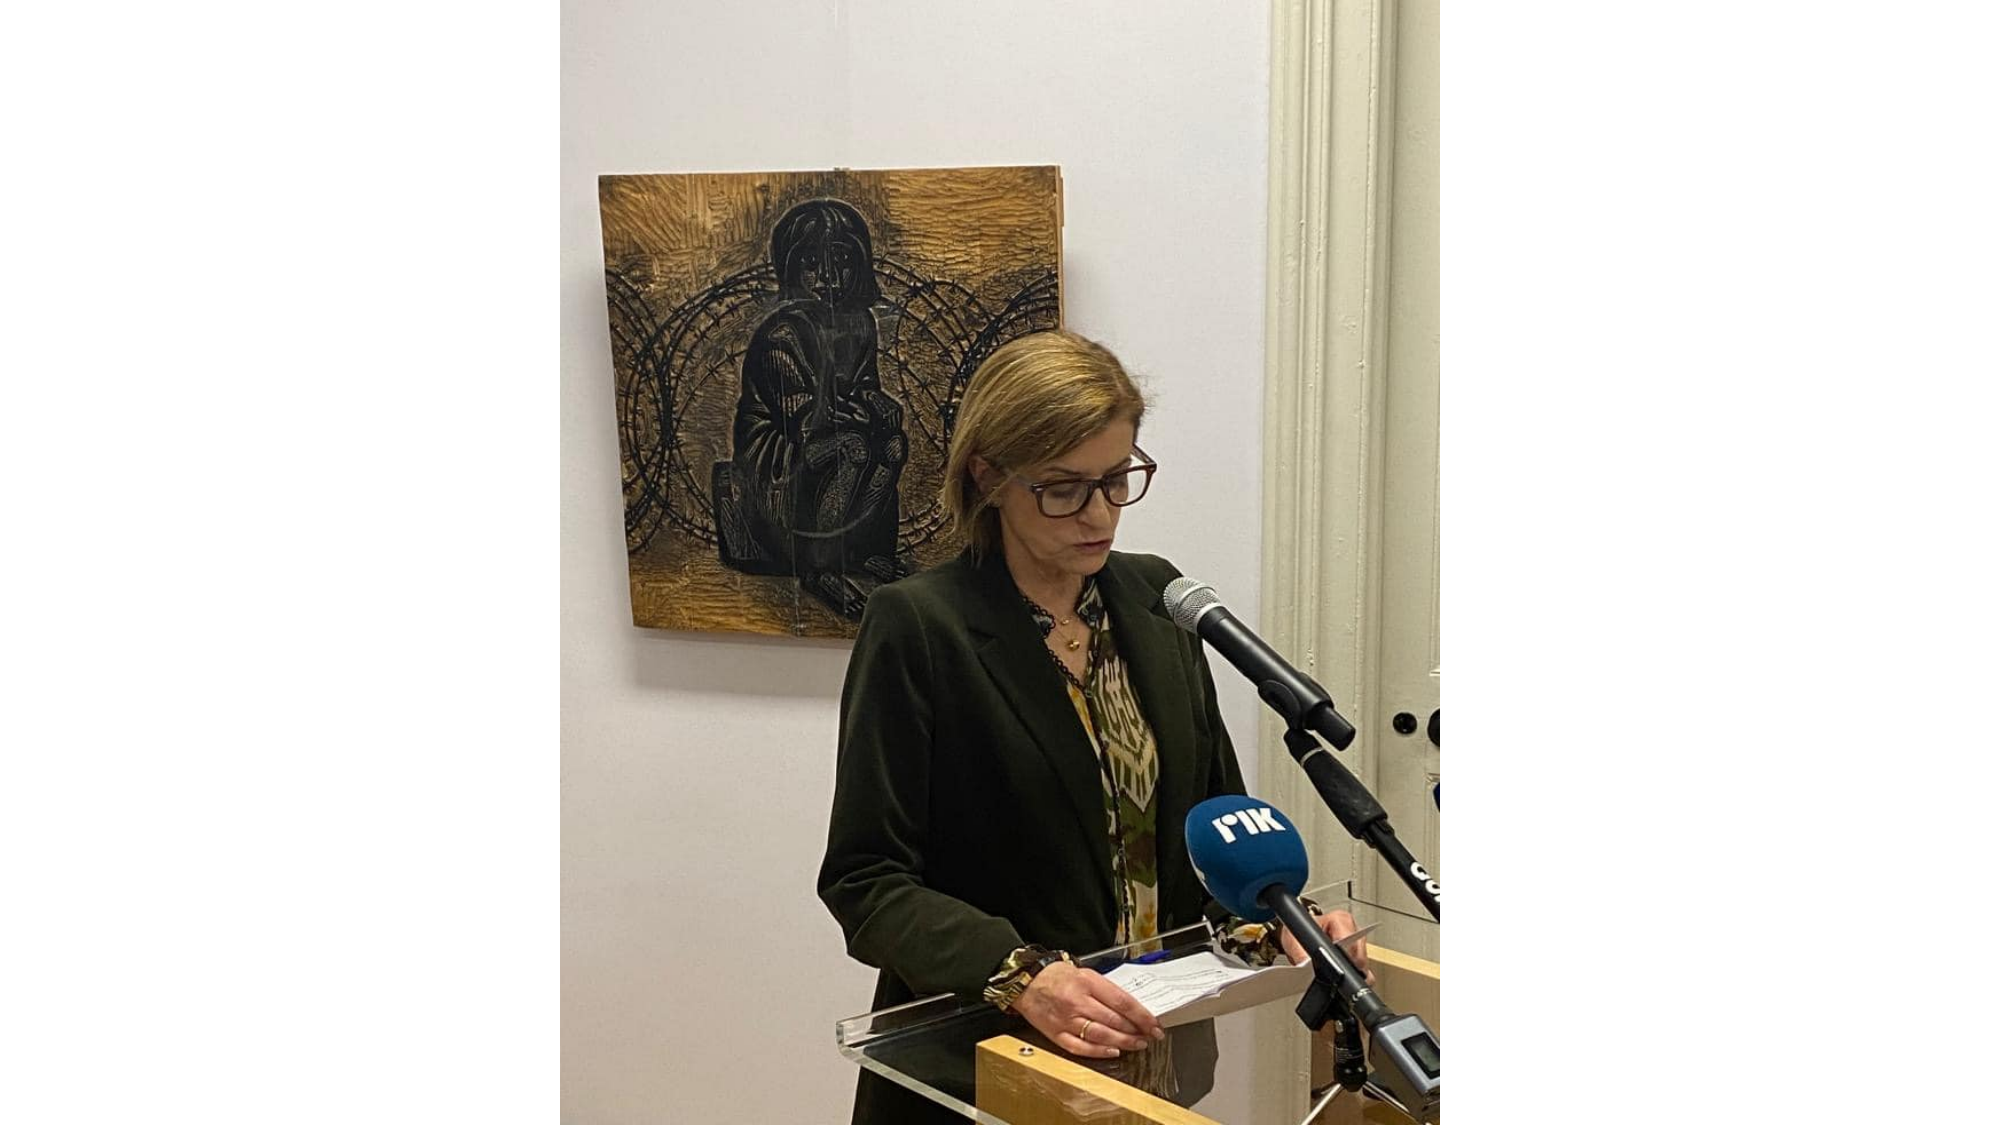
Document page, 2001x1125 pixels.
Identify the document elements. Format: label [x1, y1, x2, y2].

picture [560, 0, 1440, 1125]
